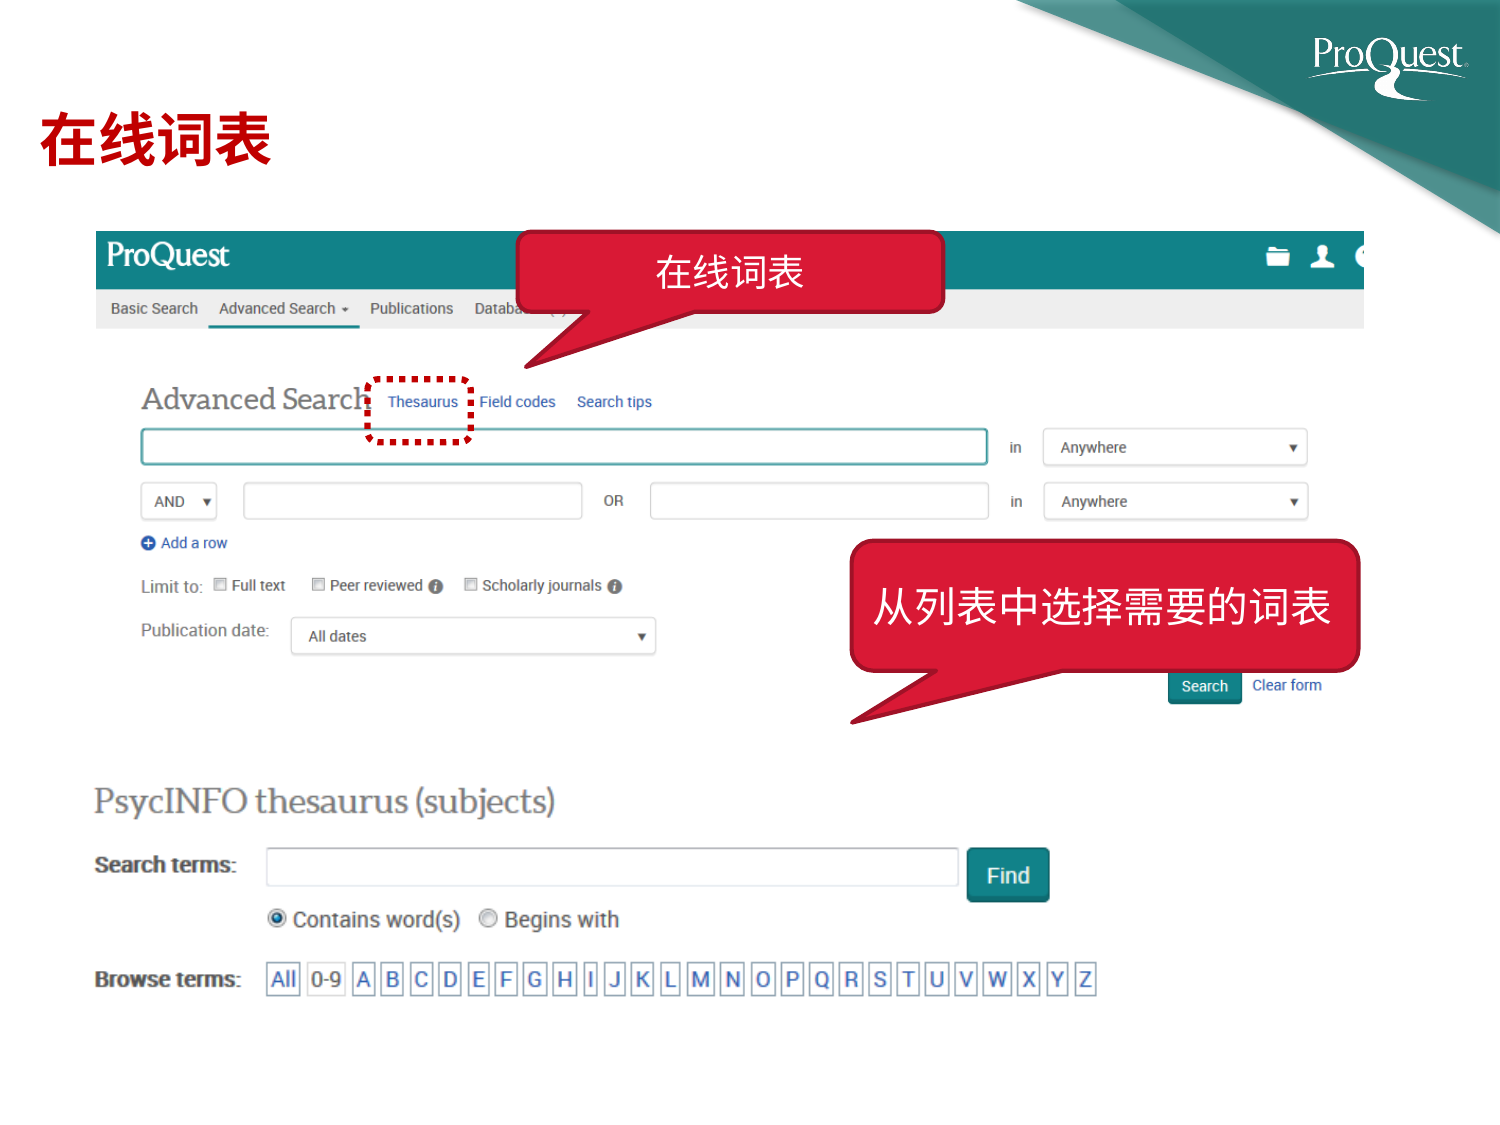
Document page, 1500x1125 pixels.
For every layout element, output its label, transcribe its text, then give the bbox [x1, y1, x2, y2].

title 在线词表 [25, 44, 1434, 232]
picture [73, 759, 1136, 1075]
picture [96, 231, 1365, 717]
